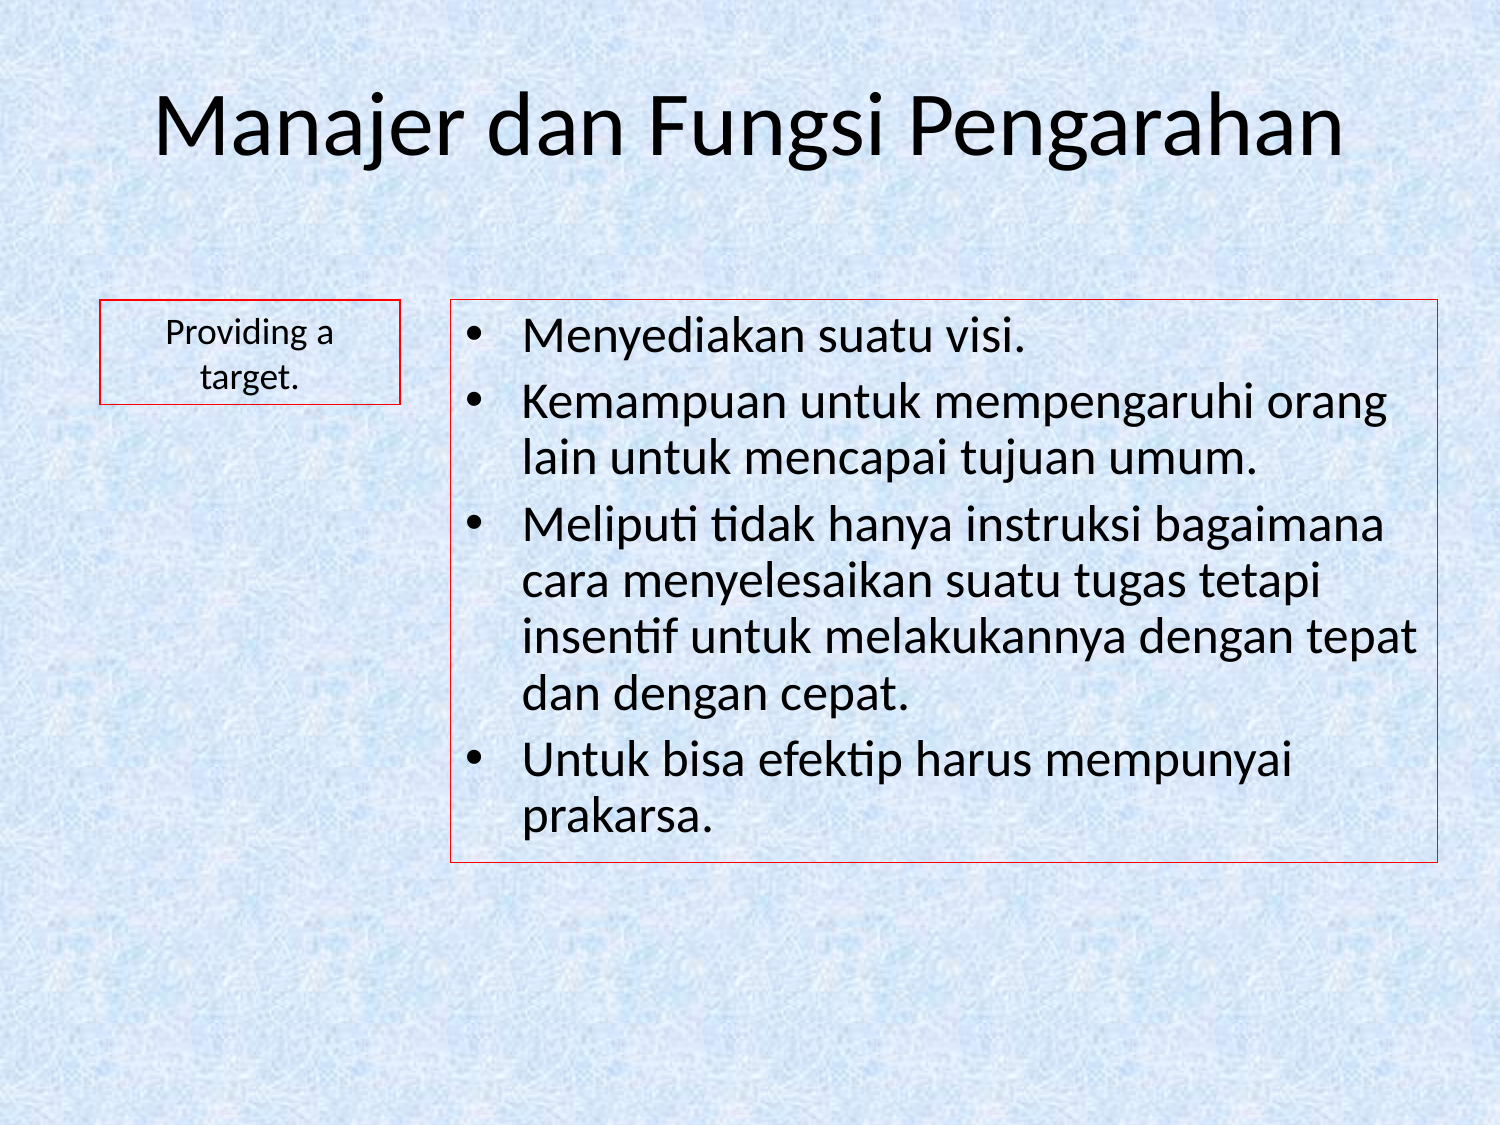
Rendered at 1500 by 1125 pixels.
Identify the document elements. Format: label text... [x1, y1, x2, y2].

text_box Providing a target. [99, 299, 400, 405]
picture [0, 0, 1500, 1125]
list Menyediakan suatu visi. Kemampuan untuk mempengaruhi orang lain untuk mencapai tujuan umum. Meliputi tidak hanya instruksi bagaimana cara menyelesaikan suatu tugas tetapi insentif untuk melakukannya dengan tepat dan dengan cepat. Untuk bisa efektip harus mempunyai prakarsa. [450, 299, 1438, 863]
title Manajer dan Fungsi Pengarahan [112, 24, 1388, 213]
